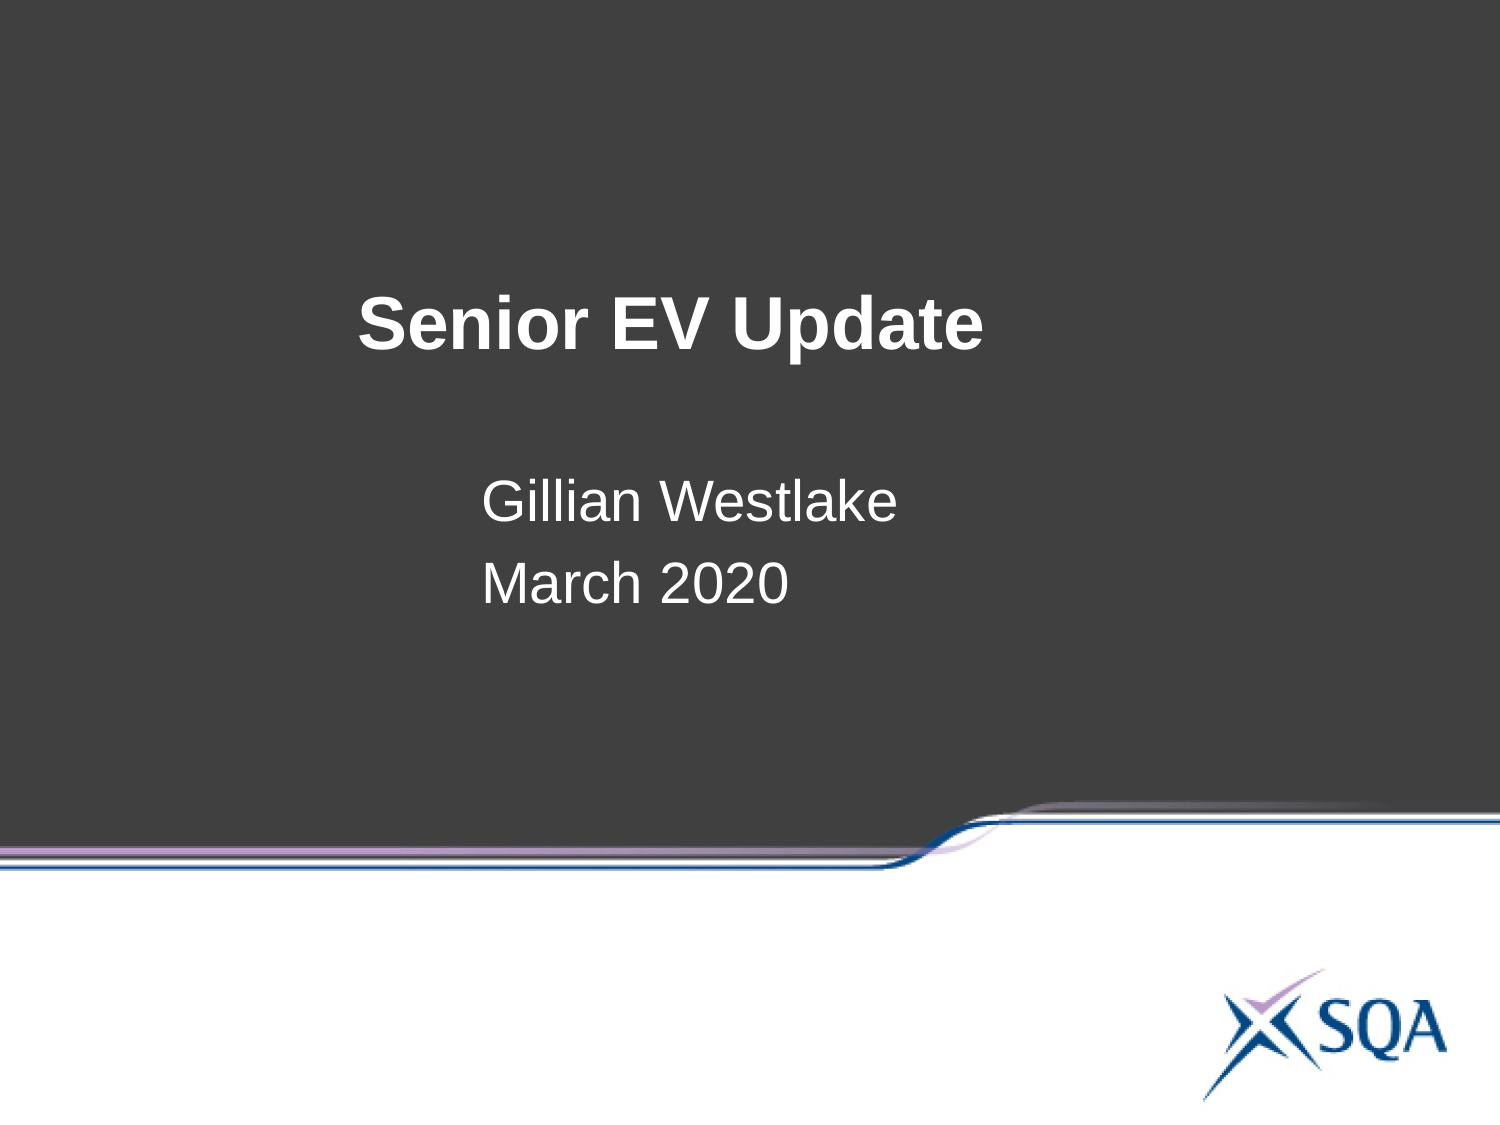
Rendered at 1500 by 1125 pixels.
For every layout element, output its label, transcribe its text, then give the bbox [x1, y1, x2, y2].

text_box Gillian Westlake March 2020 [466, 456, 1500, 587]
picture [0, 0, 1500, 1125]
text_box Senior EV Update [342, 267, 1500, 409]
